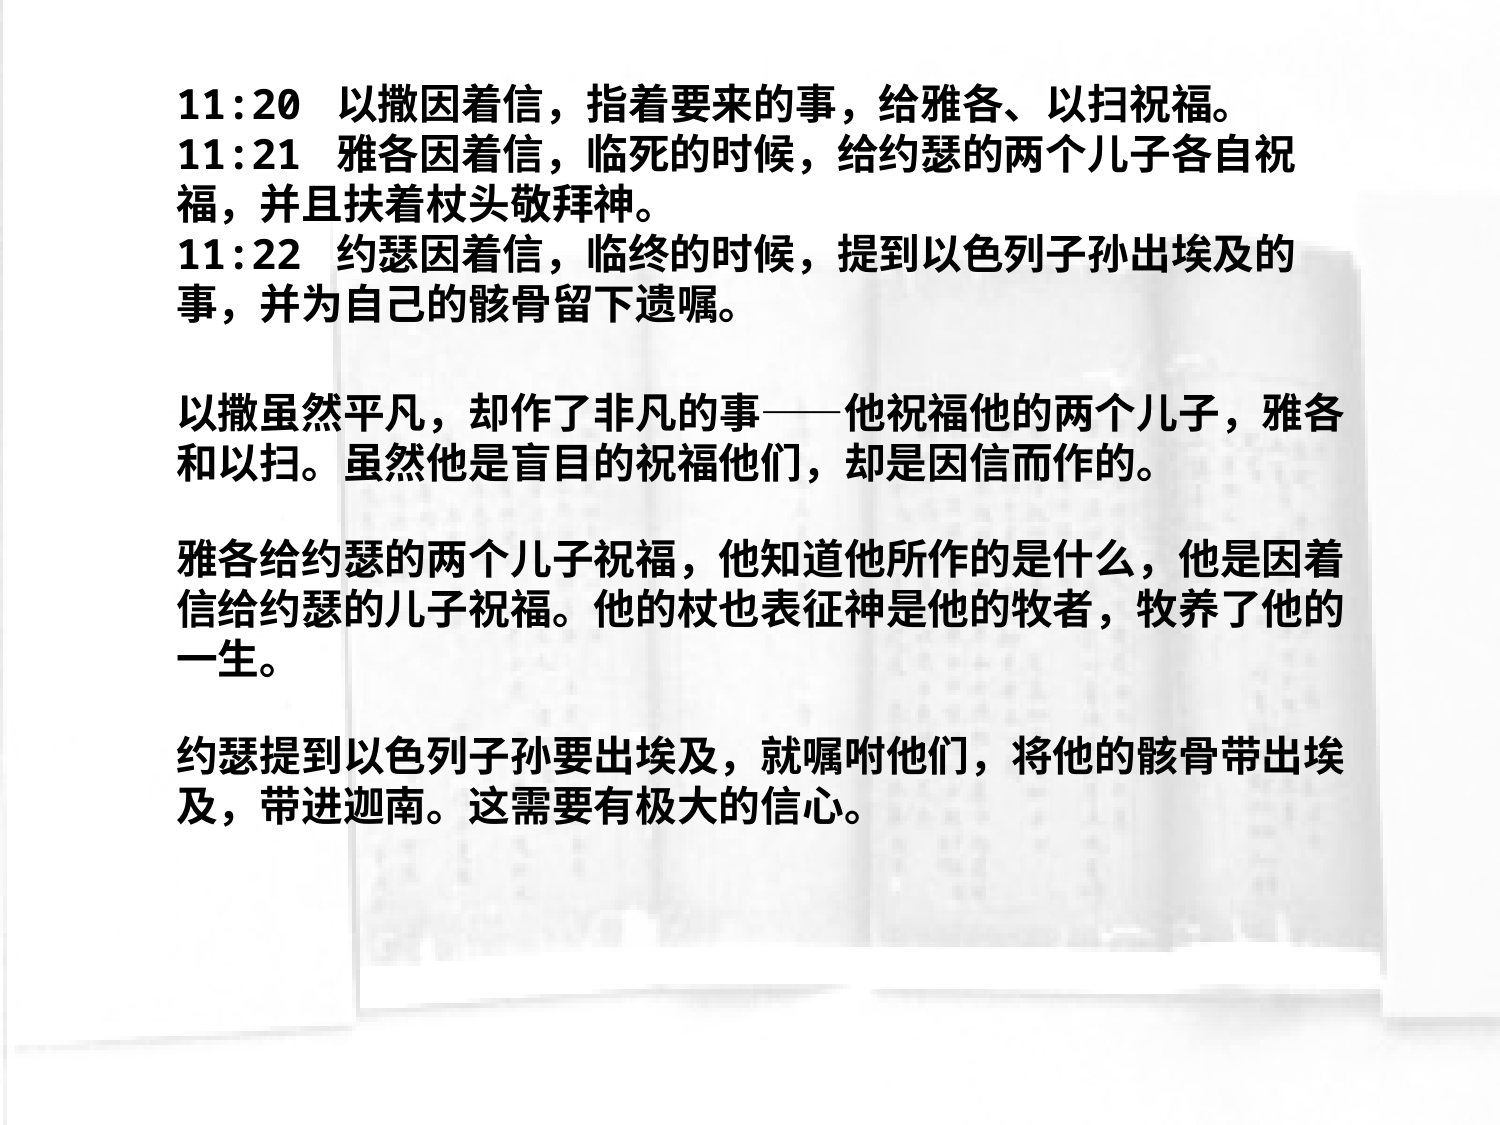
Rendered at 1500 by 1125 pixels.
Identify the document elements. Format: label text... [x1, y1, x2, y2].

text_box 约瑟提到以色列子孙要出埃及，就嘱咐他们，将他的骸骨带出埃及，带进迦南。这需要有极大的信心。 [161, 722, 1364, 838]
text_box 11:20 以撒因着信，指着要来的事，给雅各、以扫祝福。 11:21 雅各因着信，临死的时候，给约瑟的两个儿子各自祝福，并且扶着杖头敬拜神。 11:22 约瑟因着信，临终的时候，提到以色列子孙出埃及的事，并为自己的骸骨留下遗嘱。 [161, 70, 1339, 336]
text_box 雅各给约瑟的两个儿子祝福，他知道他所作的是什么，他是因着信给约瑟的儿子祝福。他的杖也表征神是他的牧者，牧养了他的一生。 [161, 525, 1364, 691]
text_box 以撒虽然平凡，却作了非凡的事——他祝福他的两个儿子，雅各和以扫。虽然他是盲目的祝福他们，却是因信而作的。 [161, 379, 1364, 494]
